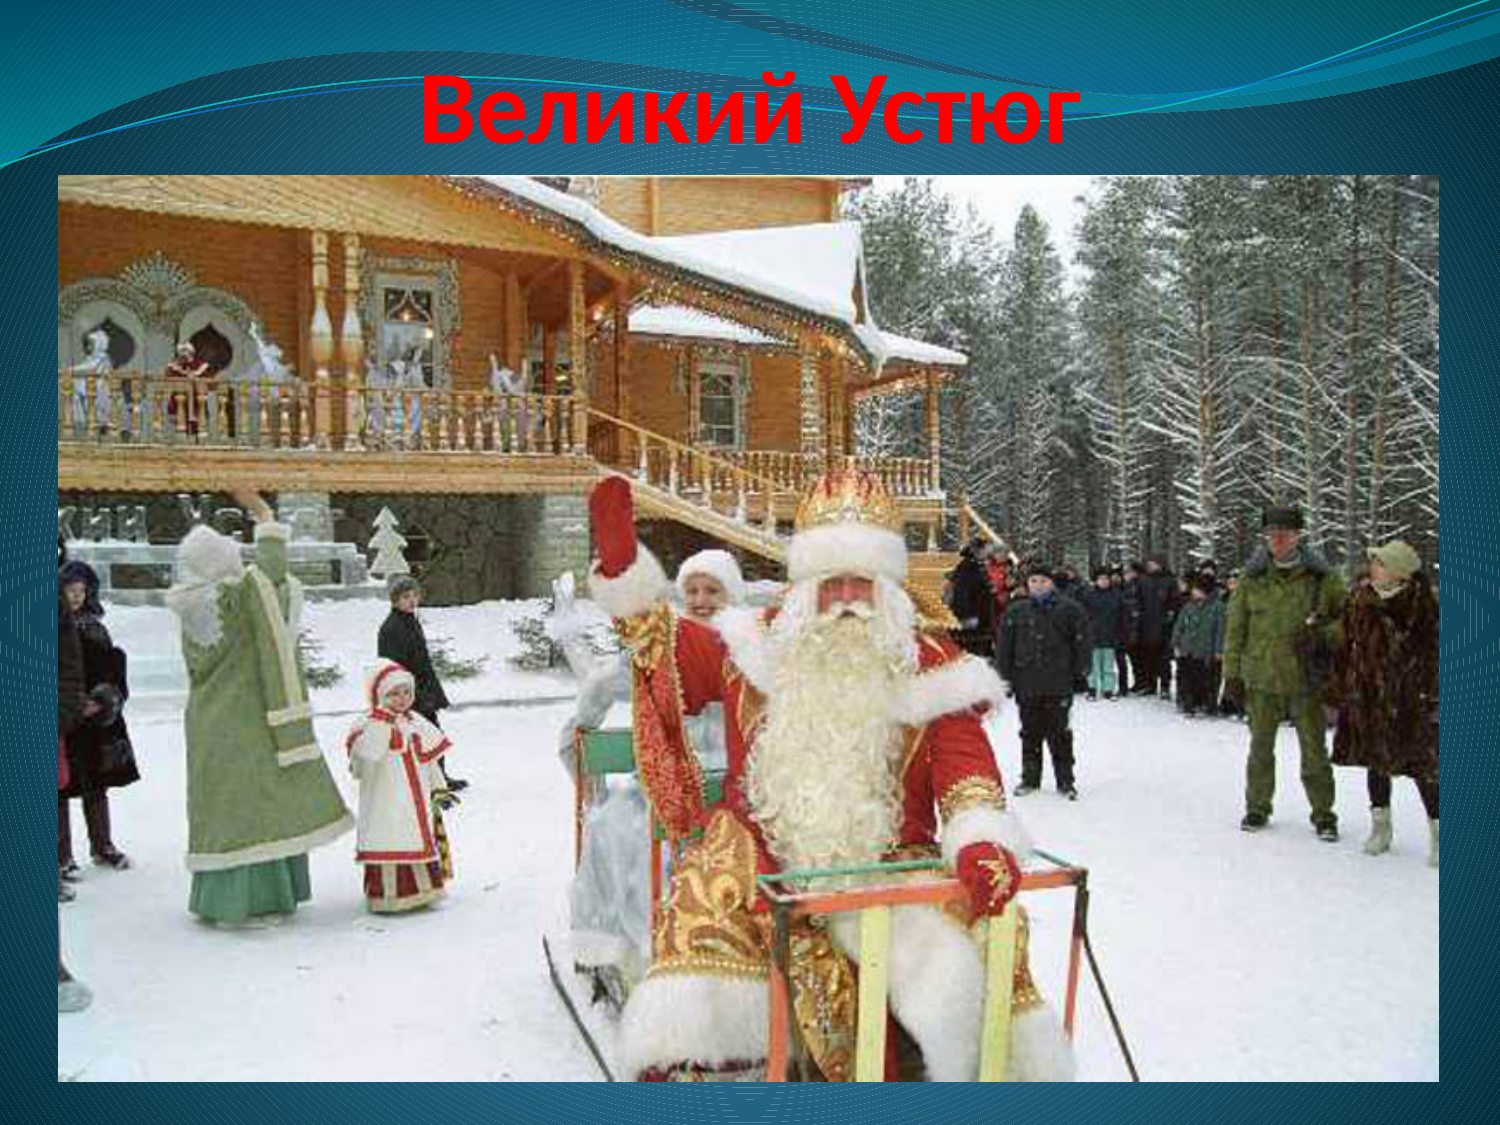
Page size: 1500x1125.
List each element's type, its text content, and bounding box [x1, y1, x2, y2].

title Великий Устюг [75, 0, 1425, 164]
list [58, 175, 1439, 1082]
